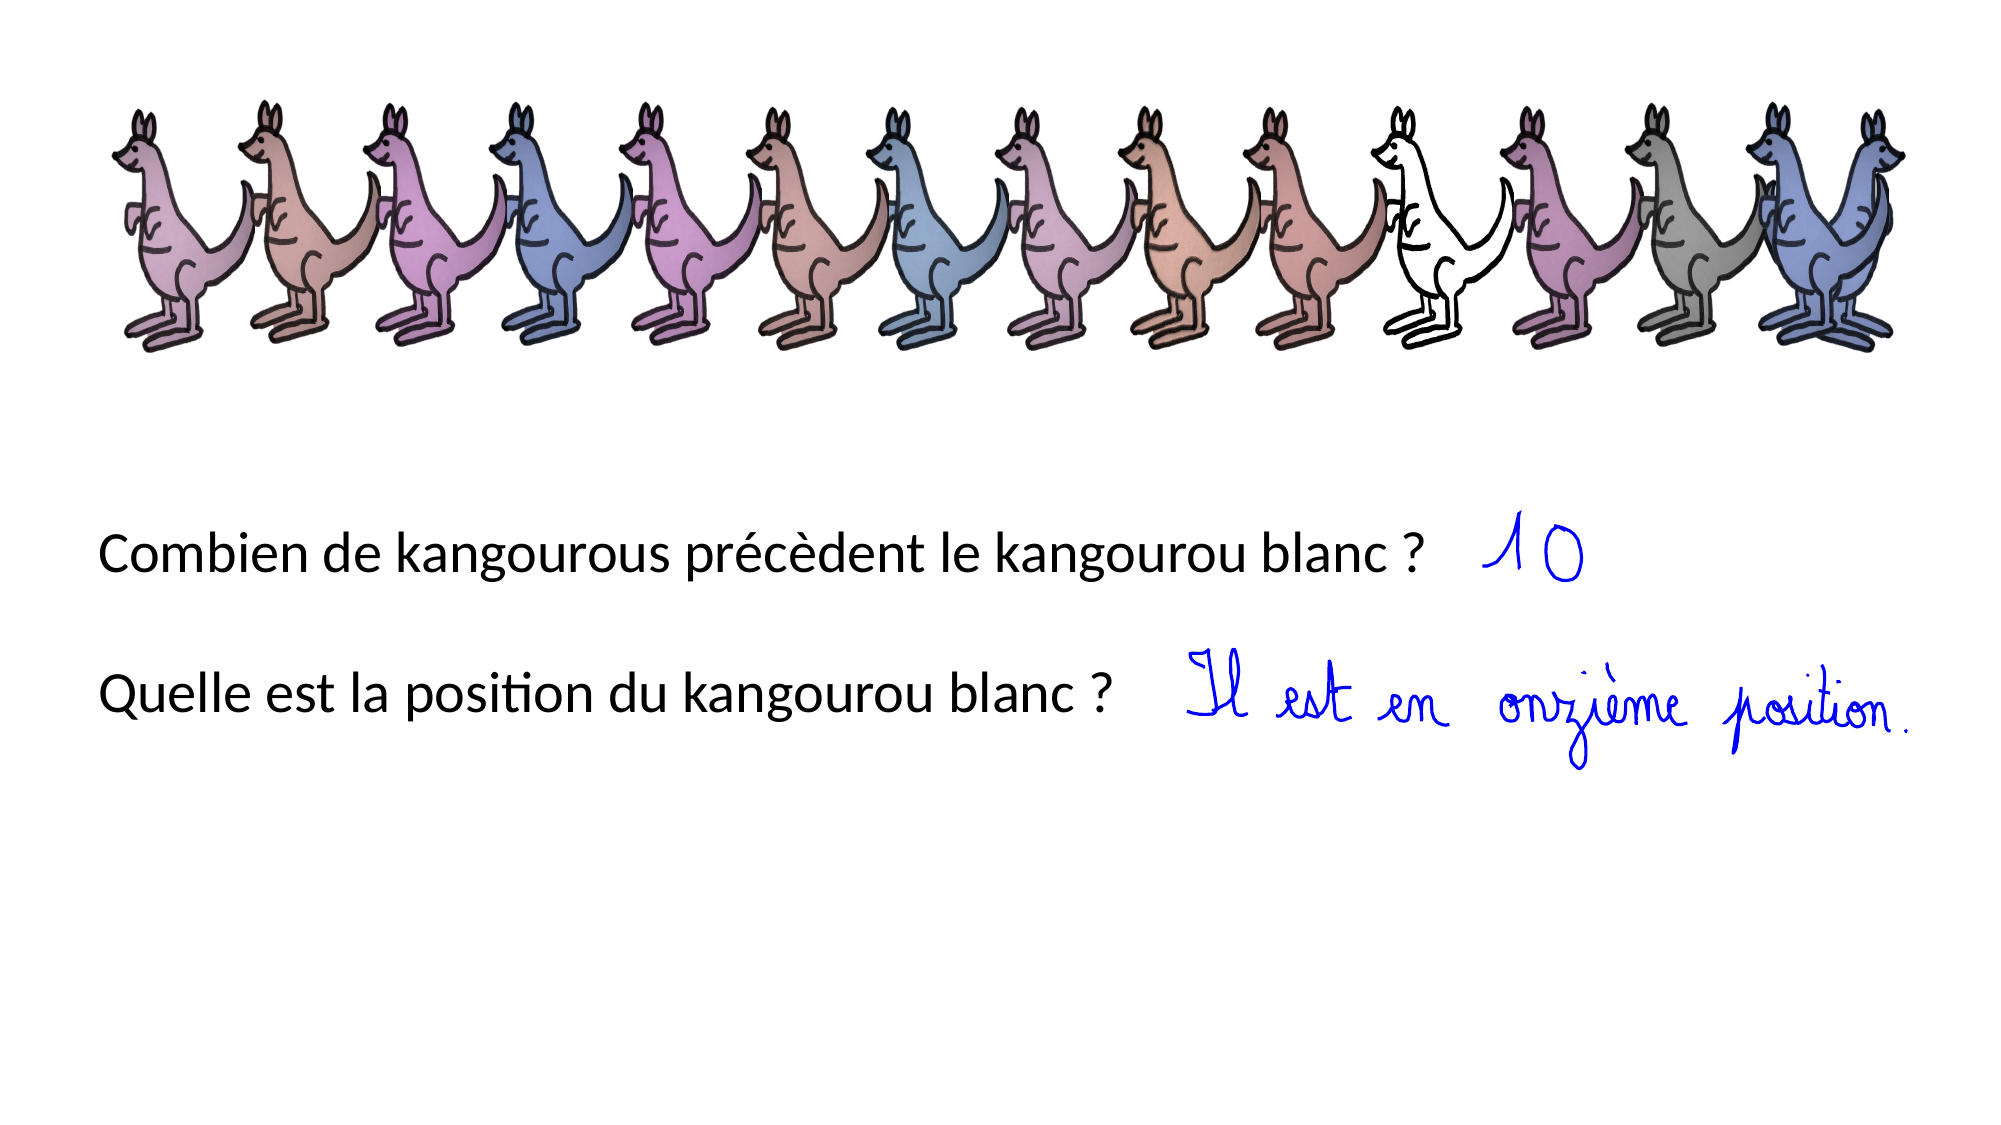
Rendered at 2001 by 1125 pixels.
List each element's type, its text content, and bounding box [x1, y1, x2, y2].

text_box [1501, 662, 1688, 769]
picture [60, 149, 1956, 303]
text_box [1723, 665, 1908, 753]
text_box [1186, 648, 1450, 726]
text_box Combien de kangourous précèdent le kangourou blanc ? Quelle est la position du kangourou blanc ? [83, 436, 1859, 847]
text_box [1482, 513, 1582, 581]
